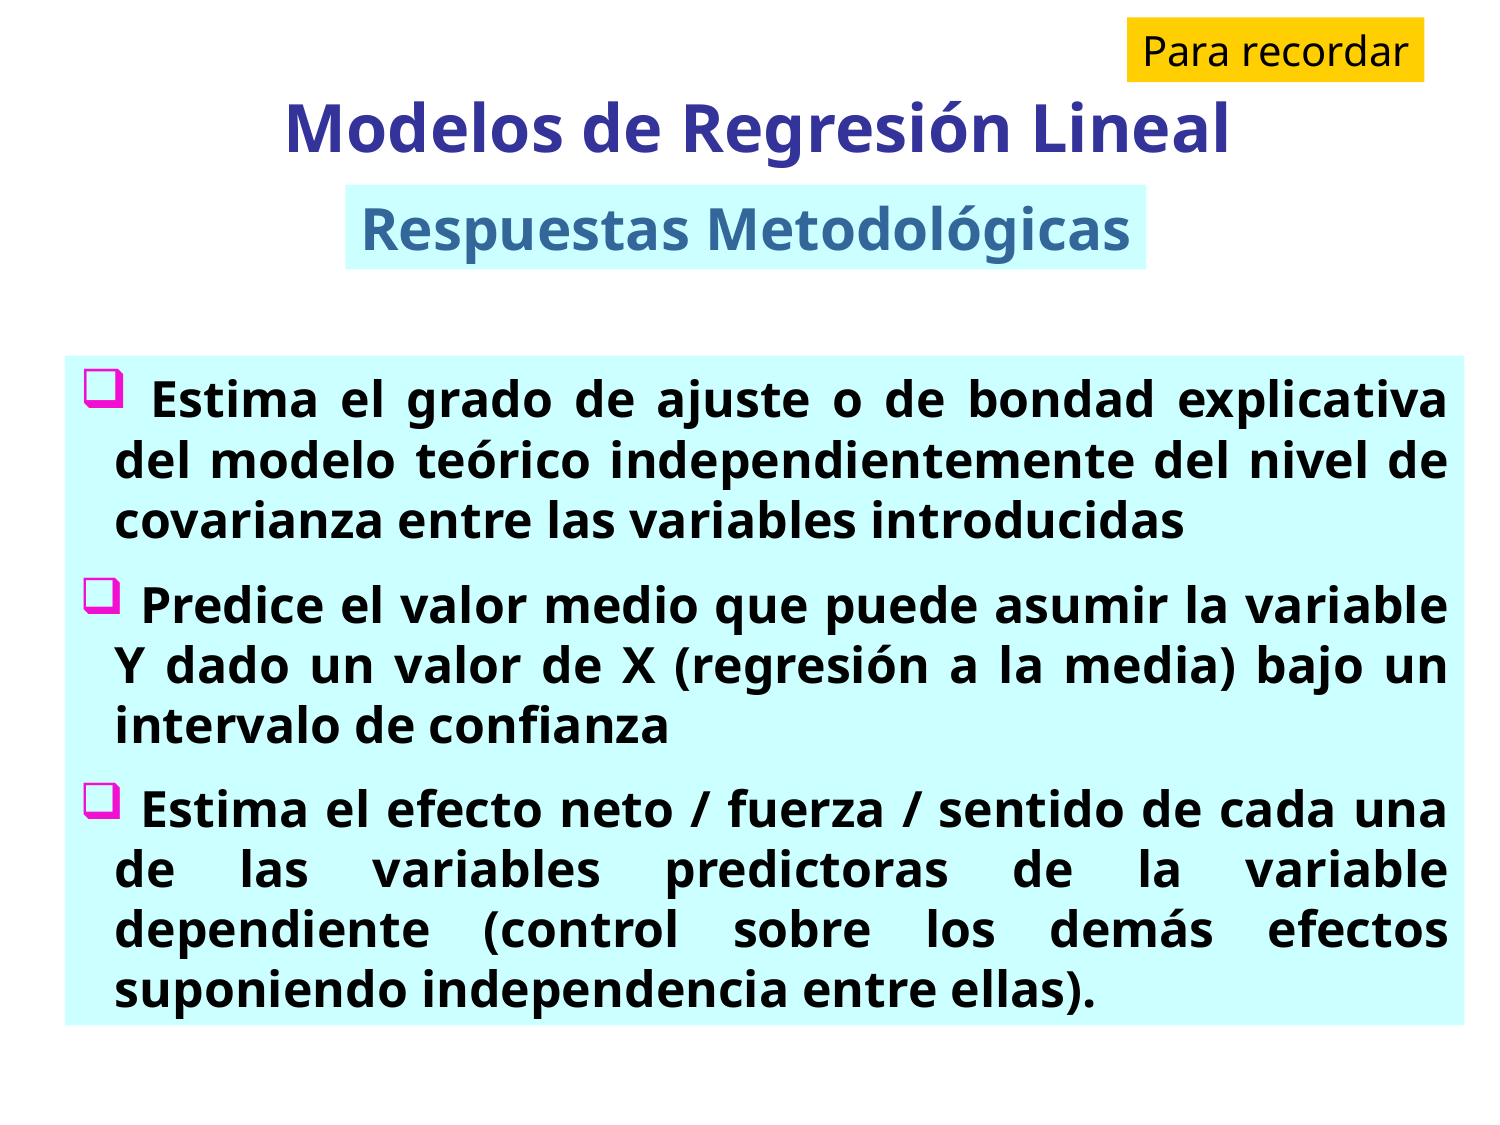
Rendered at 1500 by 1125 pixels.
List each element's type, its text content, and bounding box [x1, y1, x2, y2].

text_box Estima el grado de ajuste o de bondad explicativa del modelo teórico independientemente del nivel de covarianza entre las variables introducidas Predice el valor medio que puede asumir la variable Y dado un valor de X (regresión a la media) bajo un intervalo de confianza Estima el efecto neto / fuerza / sentido de cada una de las variables predictoras de la variable dependiente (control sobre los demás efectos suponiendo independencia entre ellas). [64, 355, 1465, 1026]
text_box Modelos de Regresión Lineal [268, 78, 1248, 173]
text_box Para recordar [1127, 17, 1425, 83]
text_box Respuestas Metodológicas [345, 184, 1147, 270]
